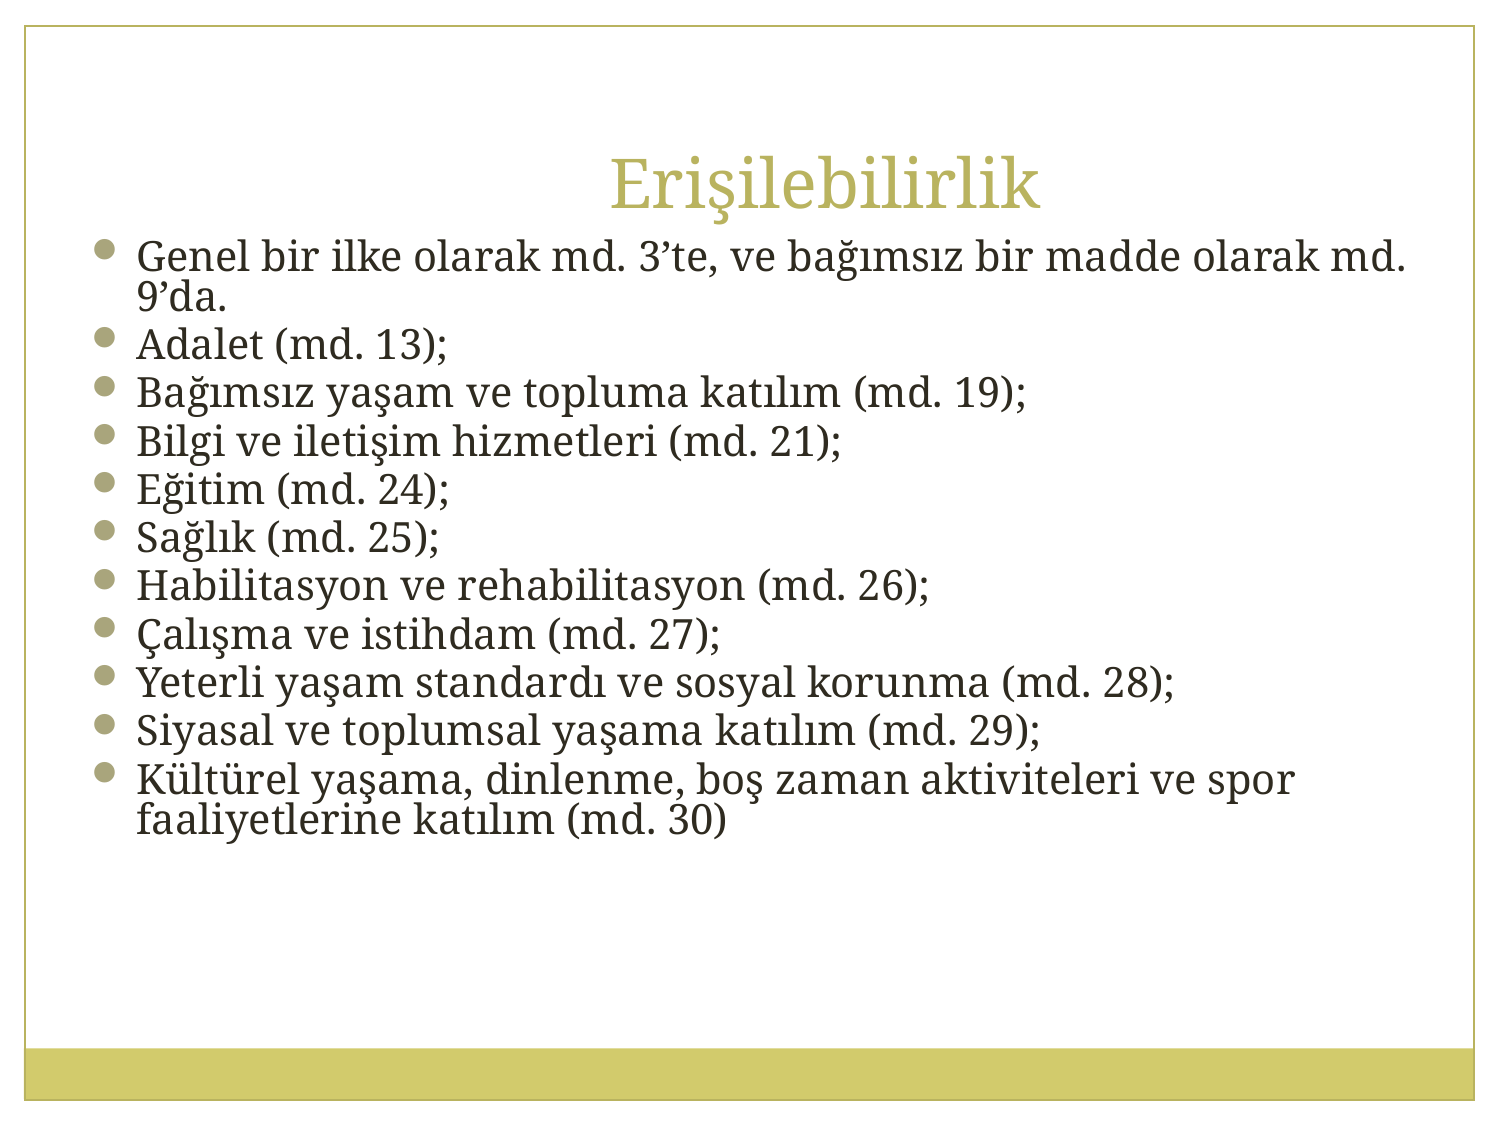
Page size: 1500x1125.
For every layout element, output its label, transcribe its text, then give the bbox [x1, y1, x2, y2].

list Genel bir ilke olarak md. 3’te, ve bağımsız bir madde olarak md. 9’da. Adalet (md. 13); Bağımsız yaşam ve topluma katılım (md. 19); Bilgi ve iletişim hizmetleri (md. 21); Eğitim (md. 24); Sağlık (md. 25); Habilitasyon ve rehabilitasyon (md. 26); Çalışma ve istihdam (md. 27); Yeterli yaşam standardı ve sosyal korunma (md. 28); Siyasal ve toplumsal yaşama katılım (md. 29); Kültürel yaşama, dinlenme, boş zaman aktiviteleri ve spor faaliyetlerine katılım (md. 30) [76, 231, 1427, 975]
title Erişilebilirlik [150, 42, 1500, 231]
